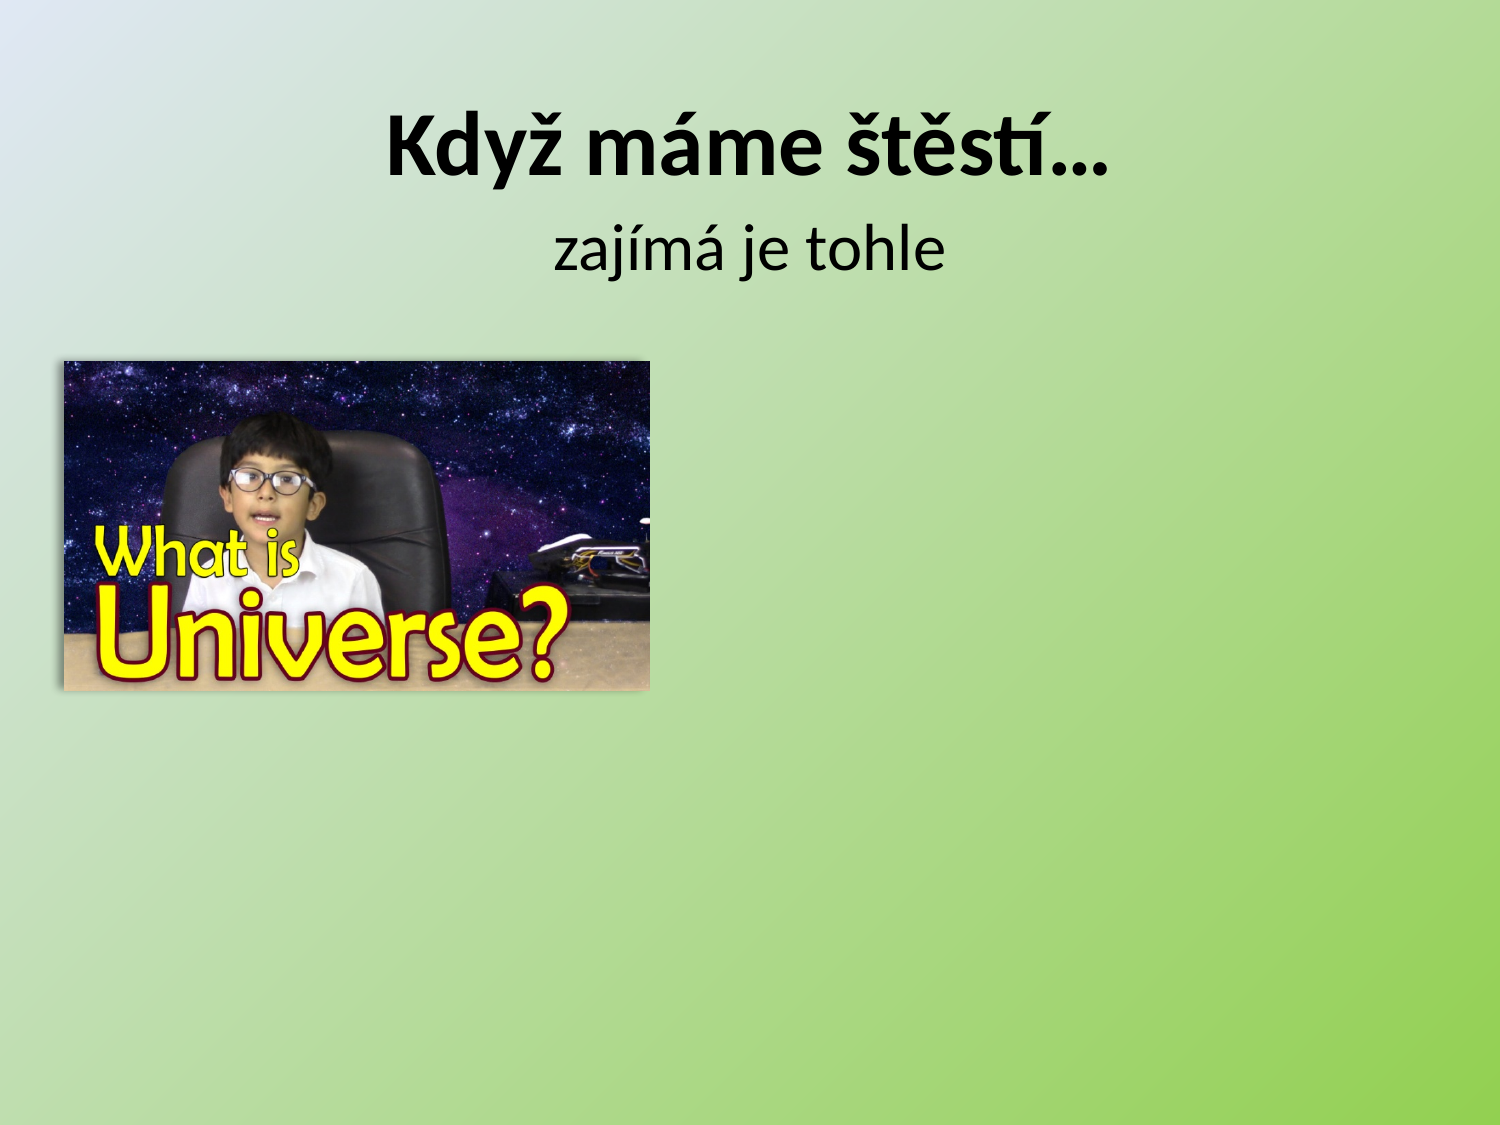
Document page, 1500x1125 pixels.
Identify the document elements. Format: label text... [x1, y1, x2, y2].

list zajímá je tohle [75, 196, 1425, 1005]
picture [64, 361, 650, 691]
title Když máme štěstí… [75, 45, 1425, 196]
